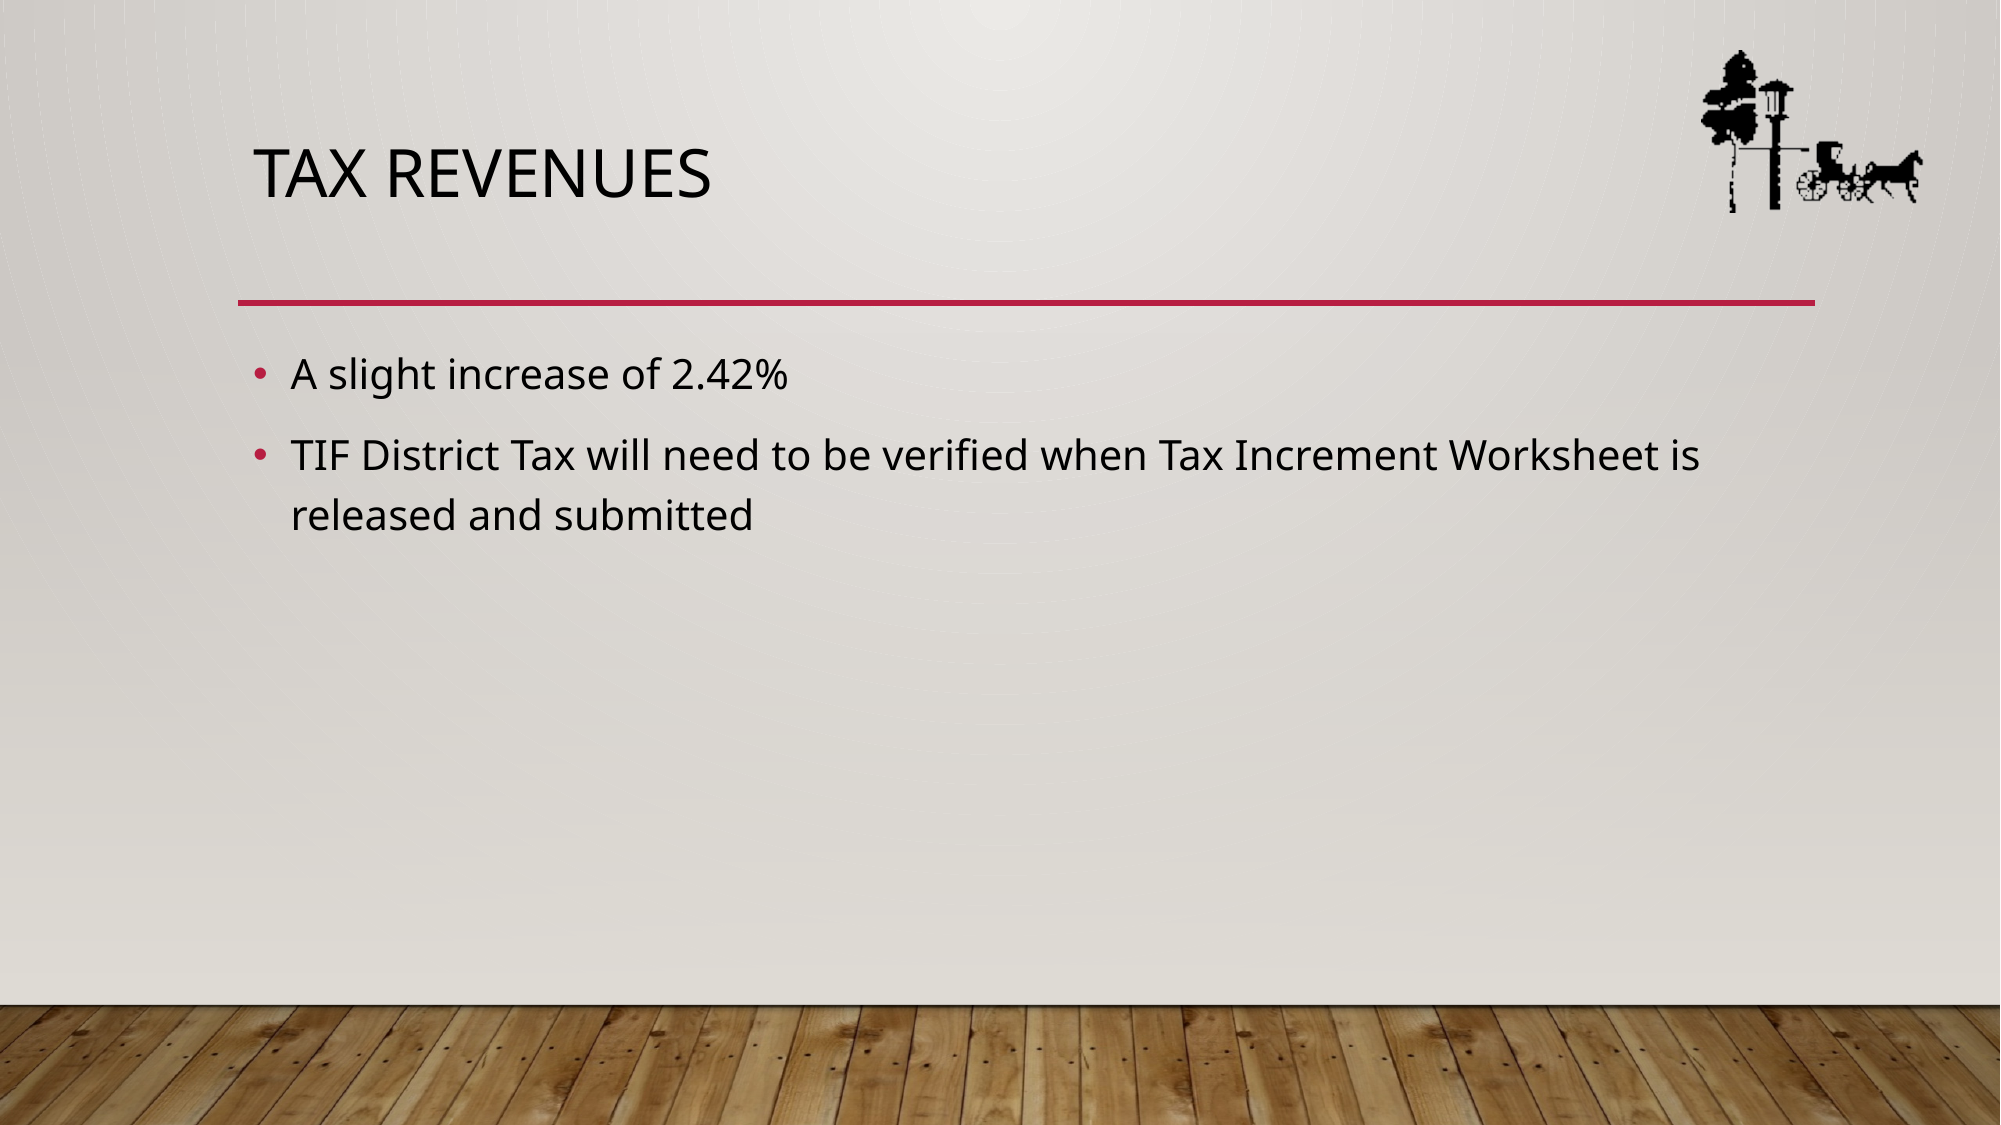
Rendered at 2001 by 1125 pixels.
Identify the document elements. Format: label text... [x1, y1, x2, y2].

list A slight increase of 2.42% TIF District Tax will need to be verified when Tax Increment Worksheet is released and submitted [238, 330, 1814, 897]
title Tax Revenues [238, 131, 1814, 305]
picture [0, 1005, 2000, 1125]
picture [1701, 50, 1926, 213]
